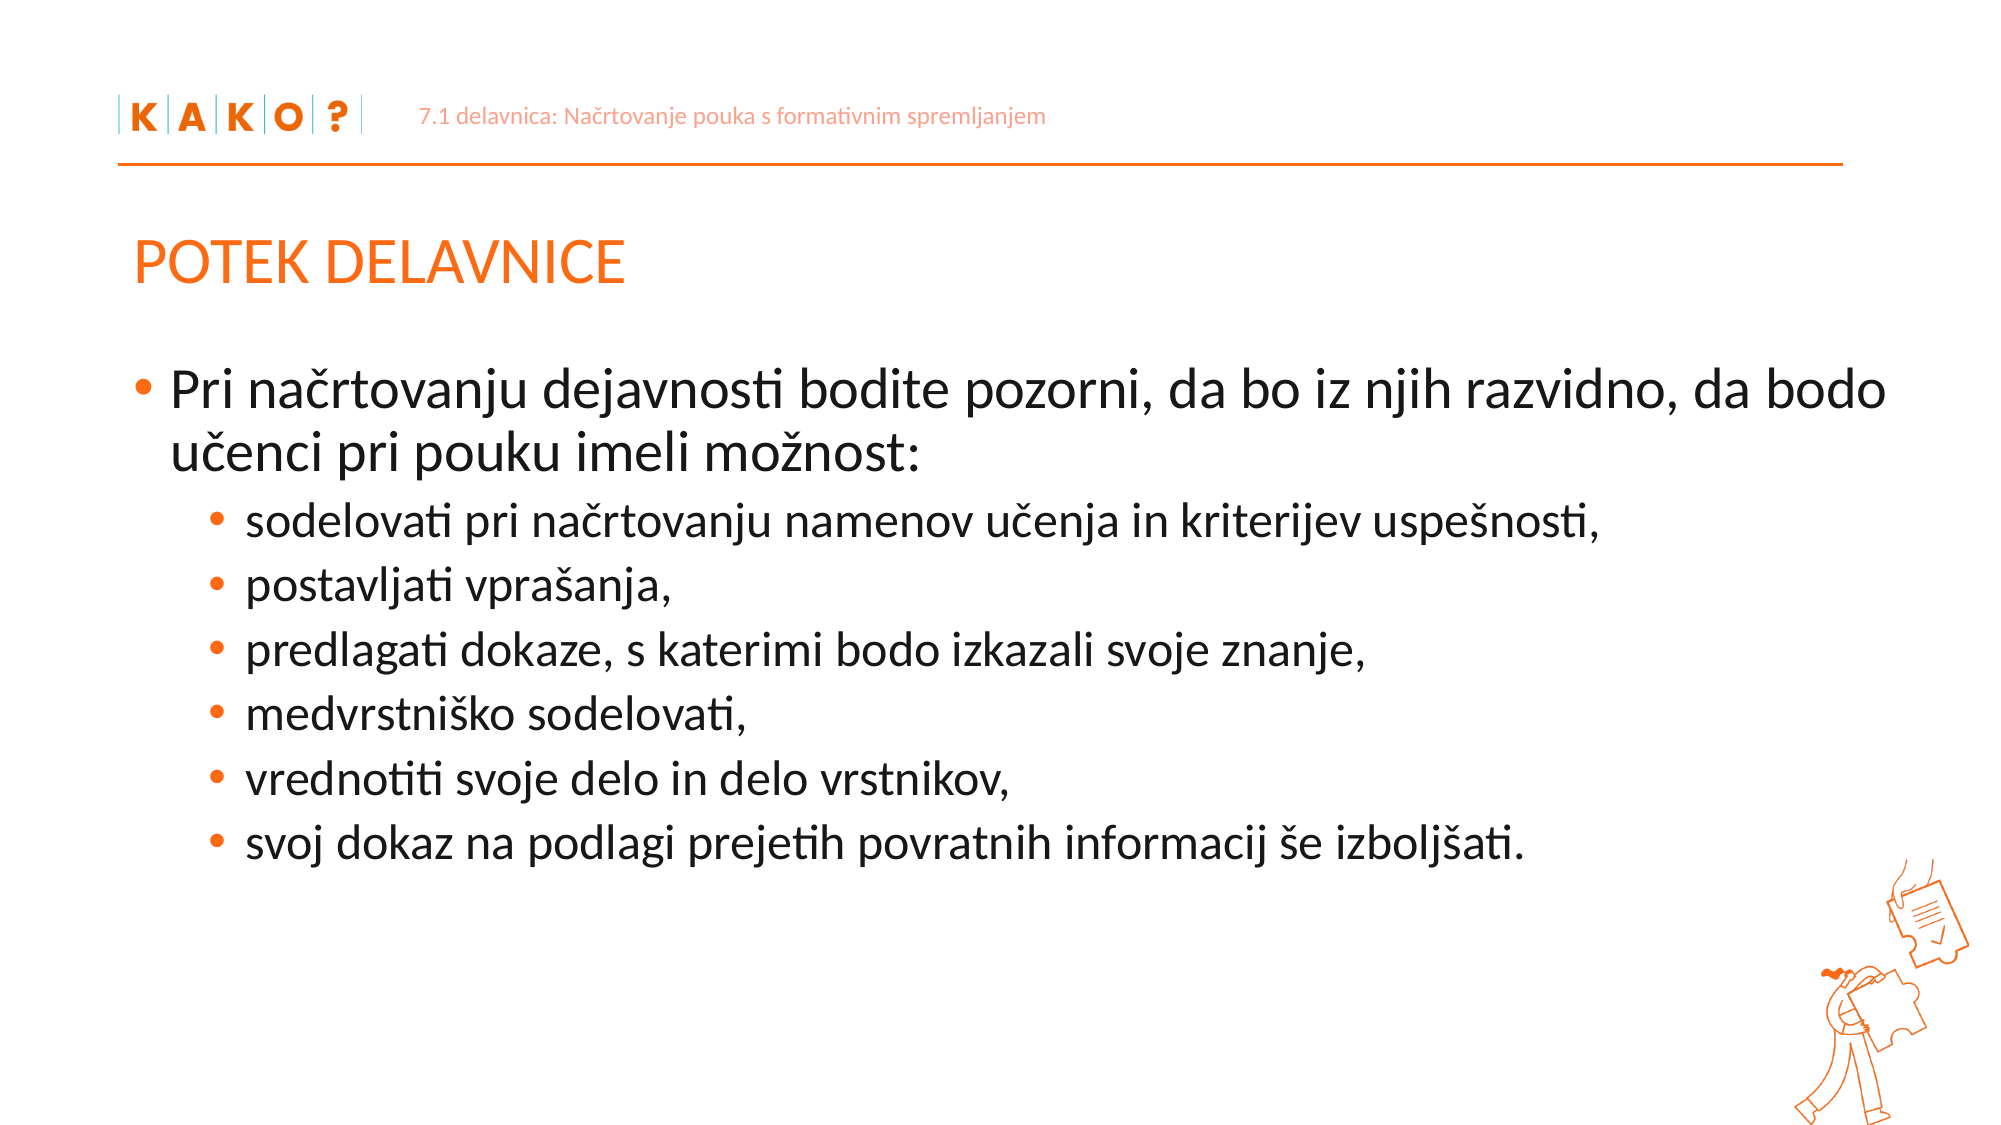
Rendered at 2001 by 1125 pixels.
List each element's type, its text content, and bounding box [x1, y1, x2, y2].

picture [118, 94, 362, 134]
footer 7.1 delavnica: Načrtovanje pouka s formativnim spremljanjem [403, 94, 1844, 135]
title POTEK DELAVNICE [118, 215, 1844, 306]
list Pri načrtovanju dejavnosti bodite pozorni, da bo iz njih razvidno, da bodo učenci pri pouku imeli možnost: sodelovati pri načrtovanju namenov učenja in kriterijev uspešnosti, postavljati vprašanja, predlagati dokaze, s katerimi bodo izkazali svoje znanje, medvrstniško sodelovati, vrednotiti svoje delo in delo vrstnikov, svoj dokaz na podlagi prejetih povratnih informacij še izboljšati. [118, 350, 1926, 1065]
